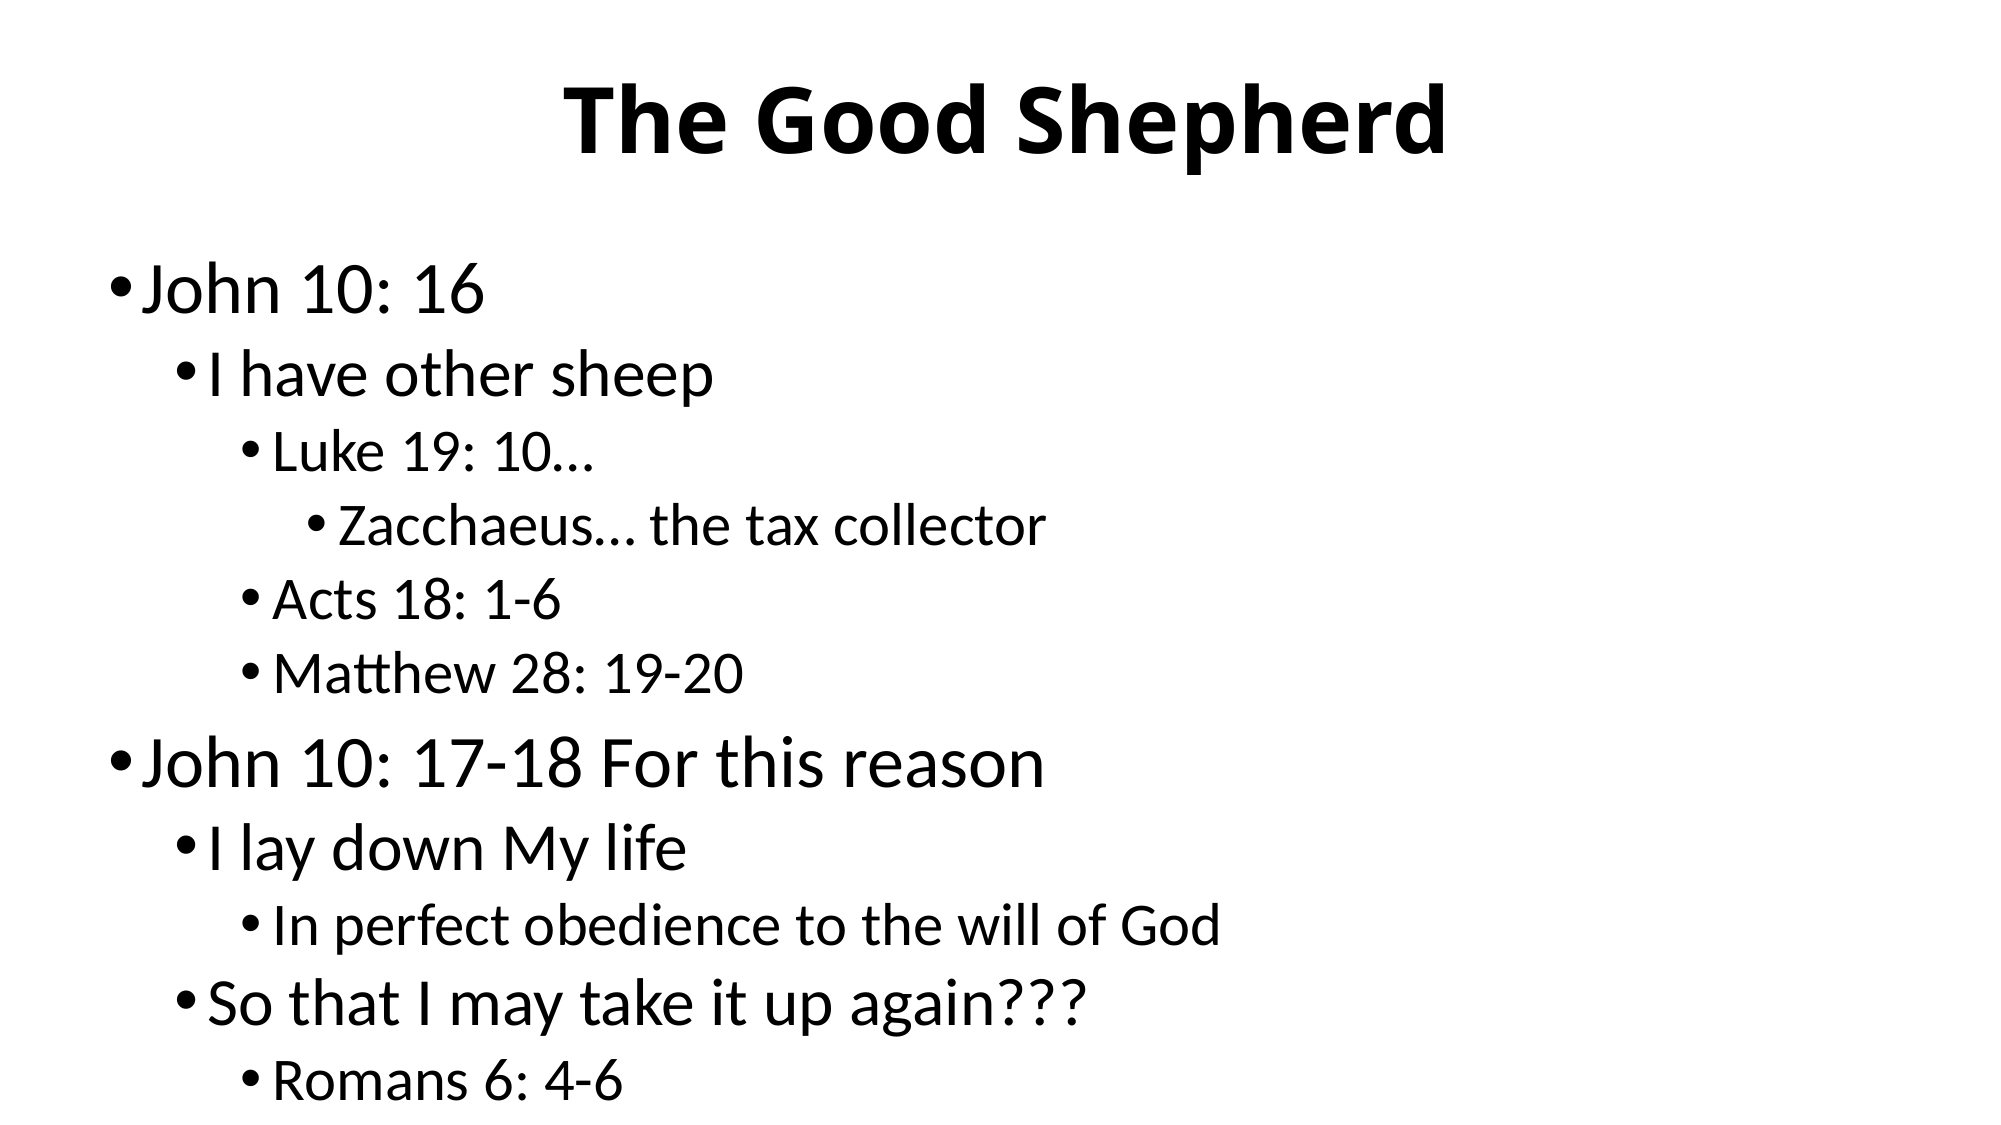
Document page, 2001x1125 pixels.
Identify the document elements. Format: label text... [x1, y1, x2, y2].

list John 10: 16 I have other sheep Luke 19: 10… Zacchaeus… the tax collector Acts 18: 1-6 Matthew 28: 19-20 John 10: 17-18 For this reason I lay down My life In perfect obedience to the will of God So that I may take it up again??? Romans 6: 4-6 [93, 242, 1920, 1125]
title The Good Shepherd [93, 41, 1920, 207]
